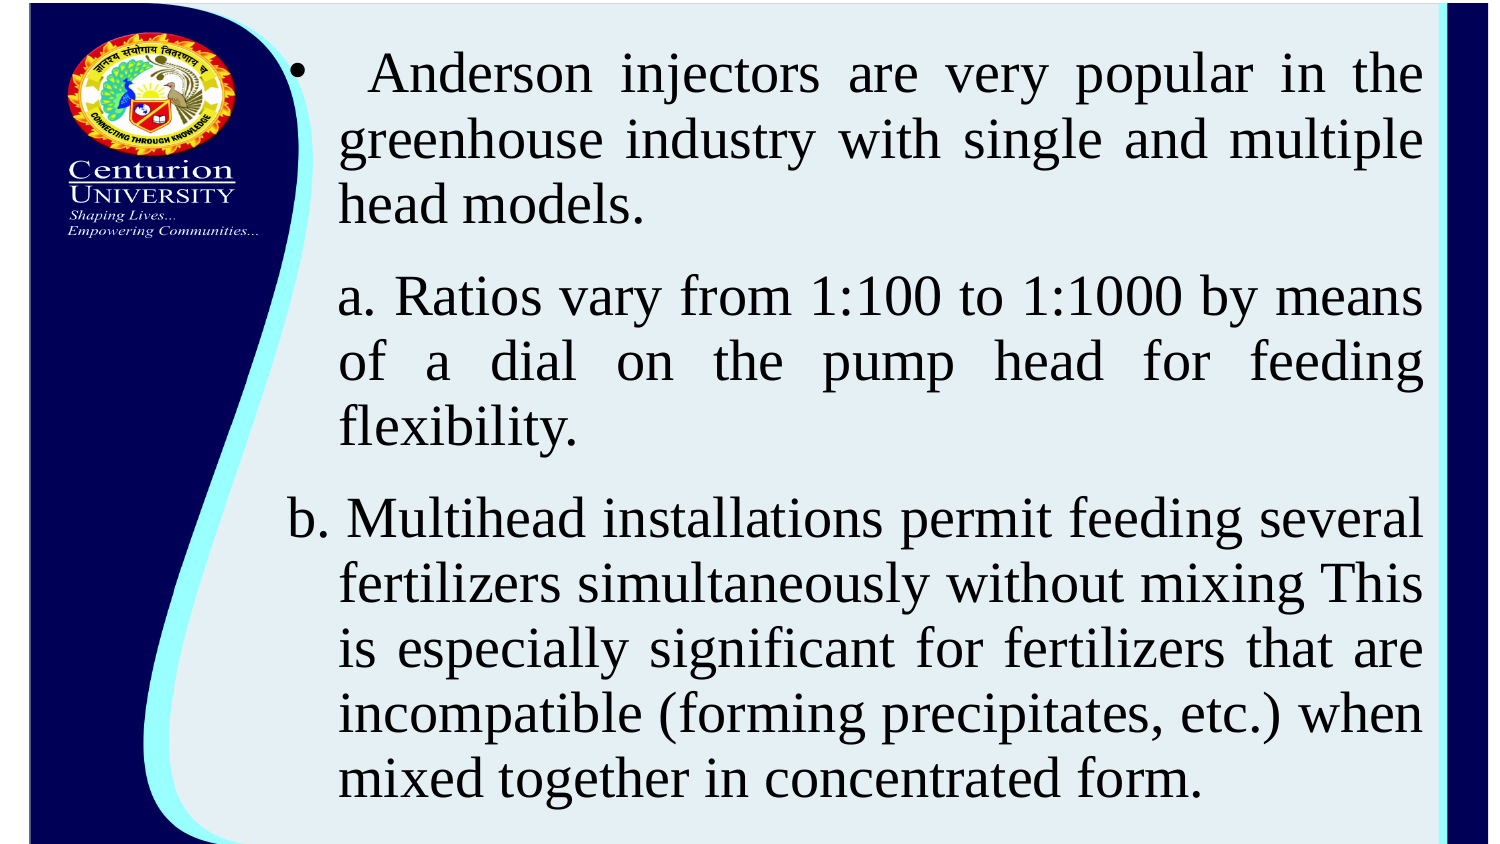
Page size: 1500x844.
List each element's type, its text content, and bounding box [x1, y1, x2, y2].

picture [29, 3, 1489, 844]
list Anderson injectors are very popular in the greenhouse industry with single and multiple head models. a. Ratios vary from 1:100 to 1:1000 by means of a dial on the pump head for feeding flexibility. b. Multihead installations permit feeding several fertilizers simultaneously without mixing This is especially significant for fertilizers that are incompatible (forming precipitates, etc.) when mixed together in concentrated form. . [287, 34, 1426, 773]
